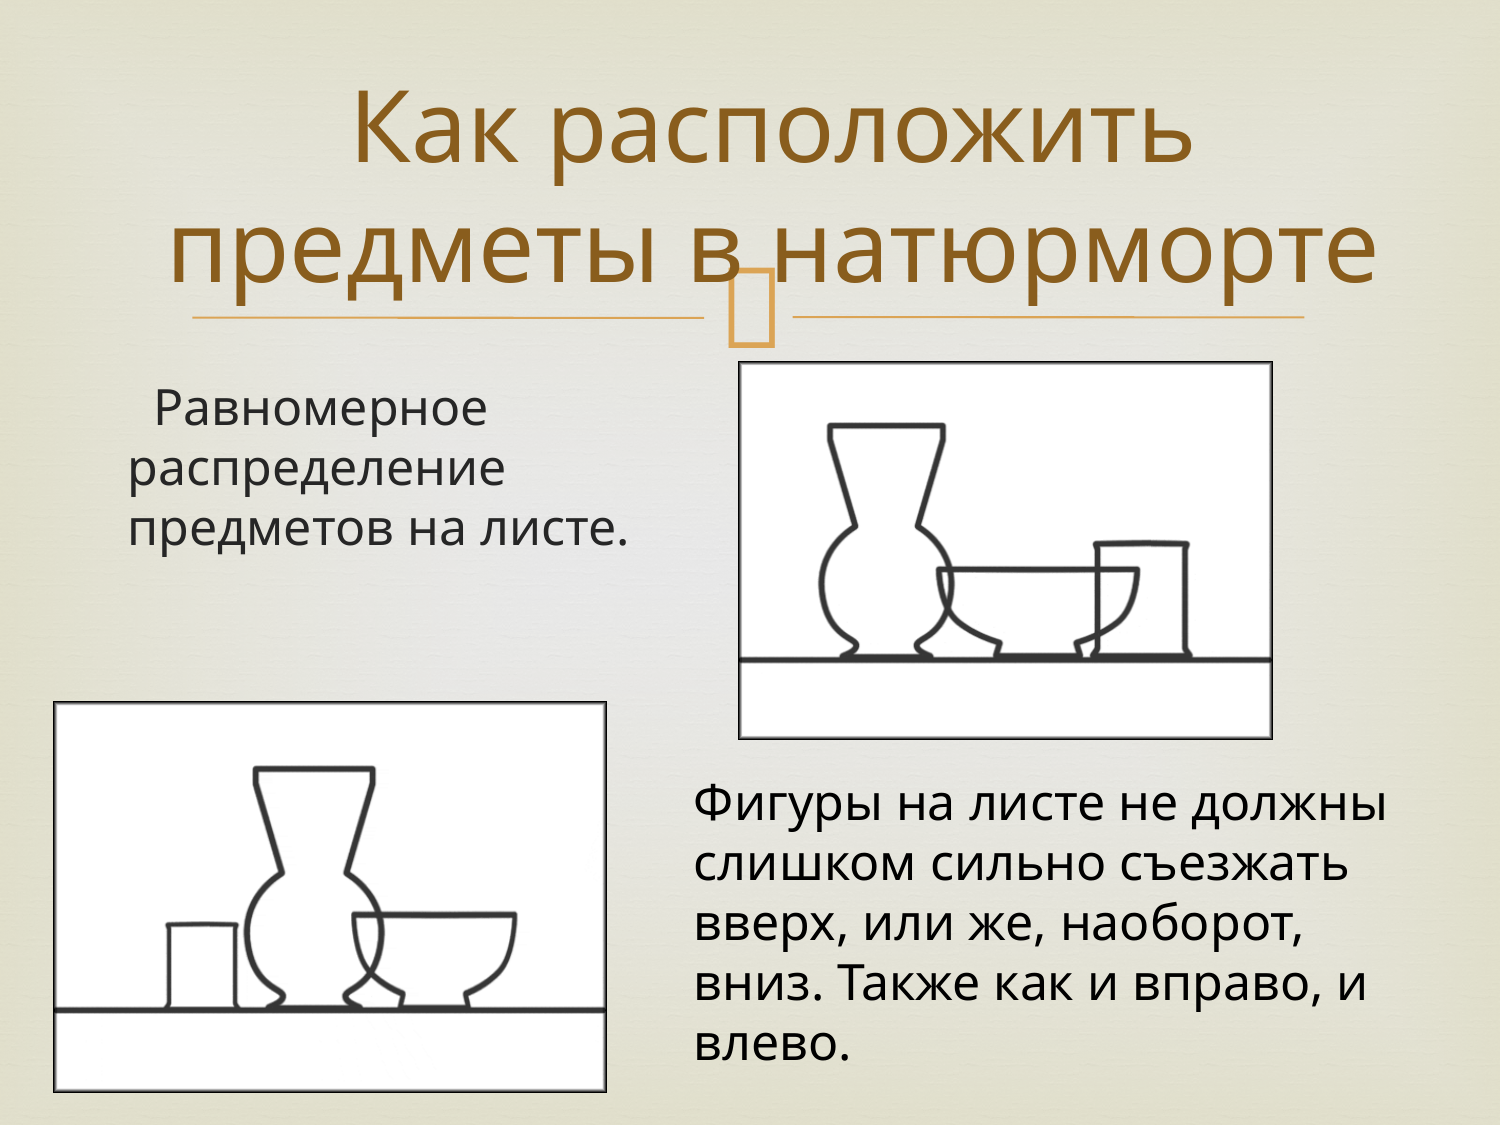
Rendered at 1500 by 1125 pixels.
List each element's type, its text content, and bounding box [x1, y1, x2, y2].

list Равномерное распределение предметов на листе. [112, 367, 680, 700]
picture [737, 361, 1274, 741]
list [52, 701, 607, 1094]
text_box Фигуры на листе не должны слишком сильно съезжать вверх, или же, наоборот, вниз. Также как и вправо, и влево. . [679, 763, 1412, 1125]
title Как расположить предметы в натюрморте [135, 42, 1412, 322]
